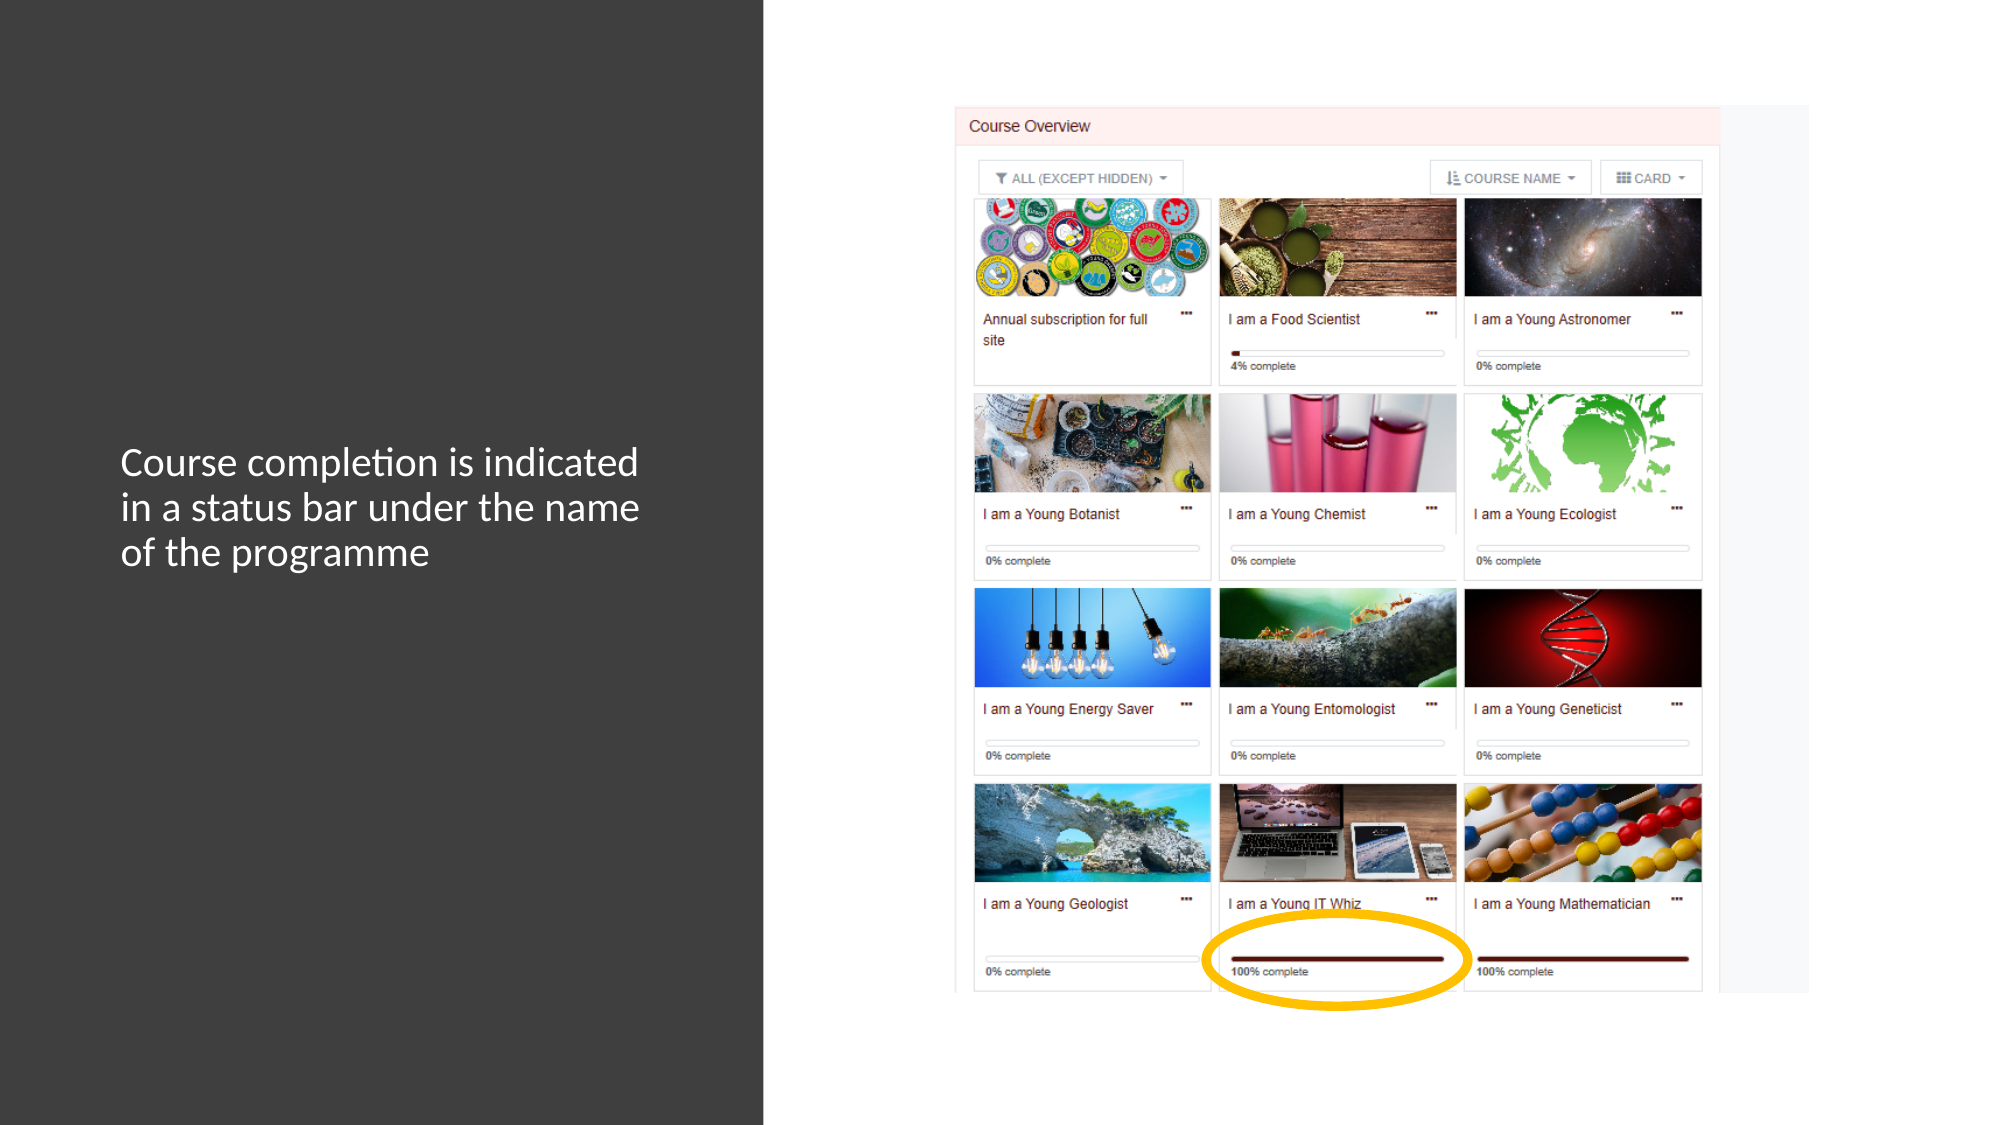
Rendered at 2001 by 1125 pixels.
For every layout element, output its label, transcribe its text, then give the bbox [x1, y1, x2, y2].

picture [954, 105, 1809, 993]
text_box [1242, 993, 1432, 1008]
list Course completion is indicated in a status bar under the name of the programme [105, 432, 658, 994]
text_box [0, 0, 764, 1125]
